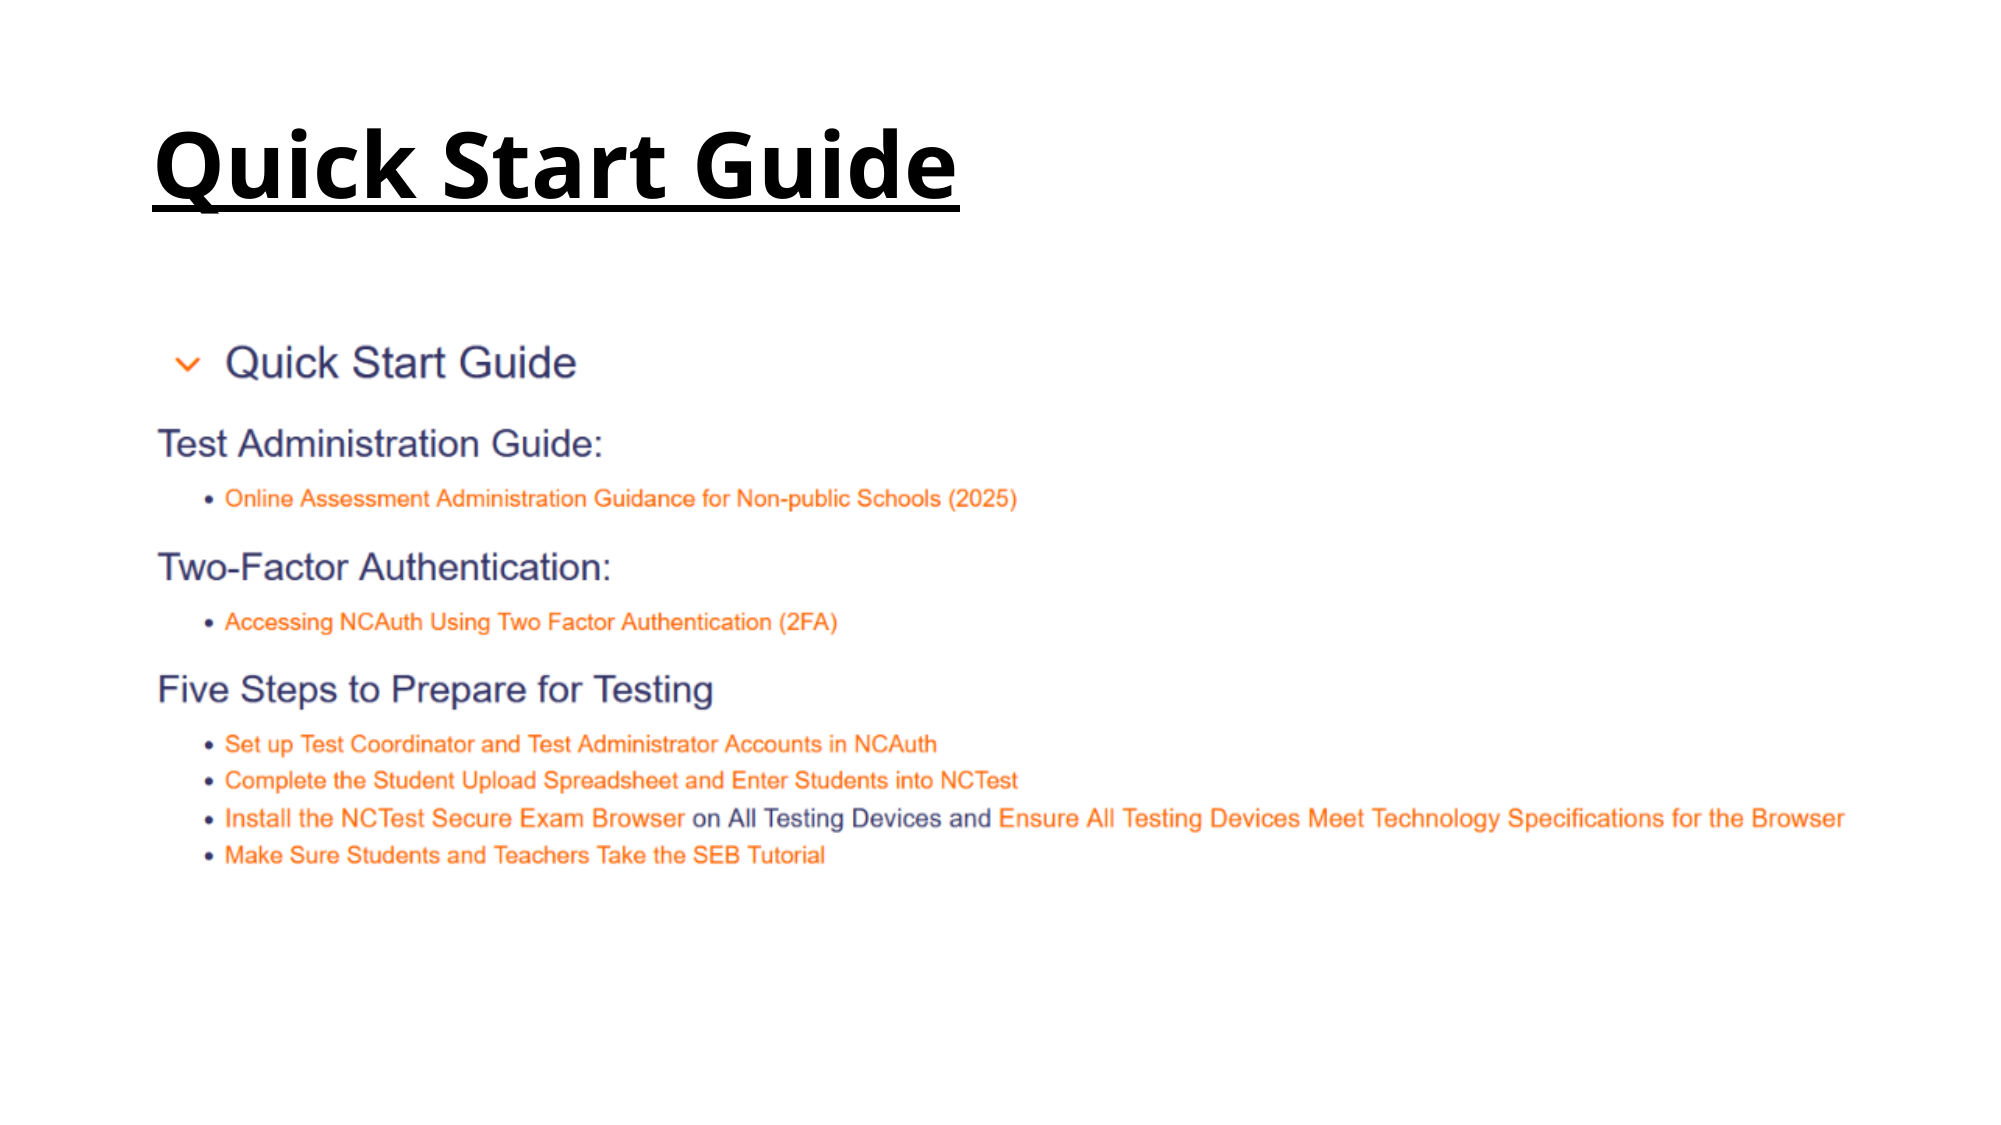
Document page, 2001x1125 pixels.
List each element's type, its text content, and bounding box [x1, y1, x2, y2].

title Quick Start Guide [137, 59, 1863, 278]
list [137, 306, 1863, 886]
